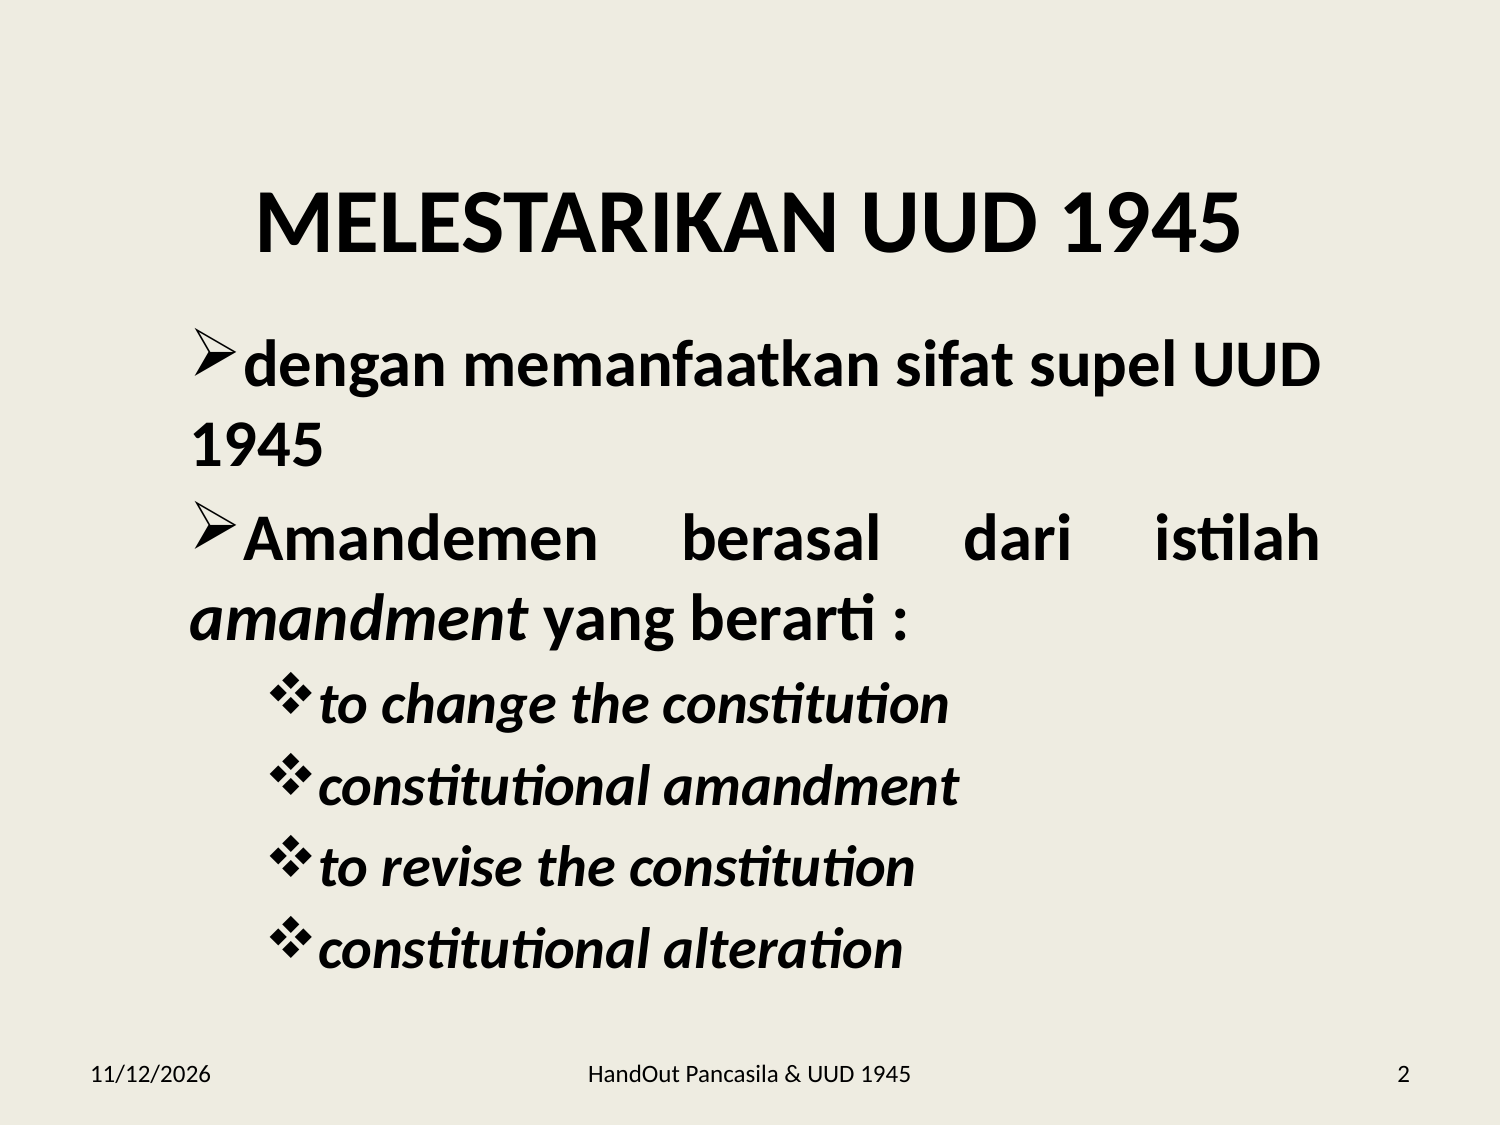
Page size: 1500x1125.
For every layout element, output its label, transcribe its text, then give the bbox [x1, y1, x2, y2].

title MELESTARIKAN UUD 1945 [112, 149, 1388, 392]
footer HandOut Pancasila & UUD 1945 [512, 1042, 988, 1103]
slide_number 2 [1074, 1042, 1425, 1103]
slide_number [75, 1042, 425, 1103]
subtitle dengan memanfaatkan sifat supel UUD 1945 Amandemen berasal dari istilah amandment yang berarti : to change the constitution constitutional amandment to revise the constitution constitutional alteration [174, 312, 1338, 1001]
